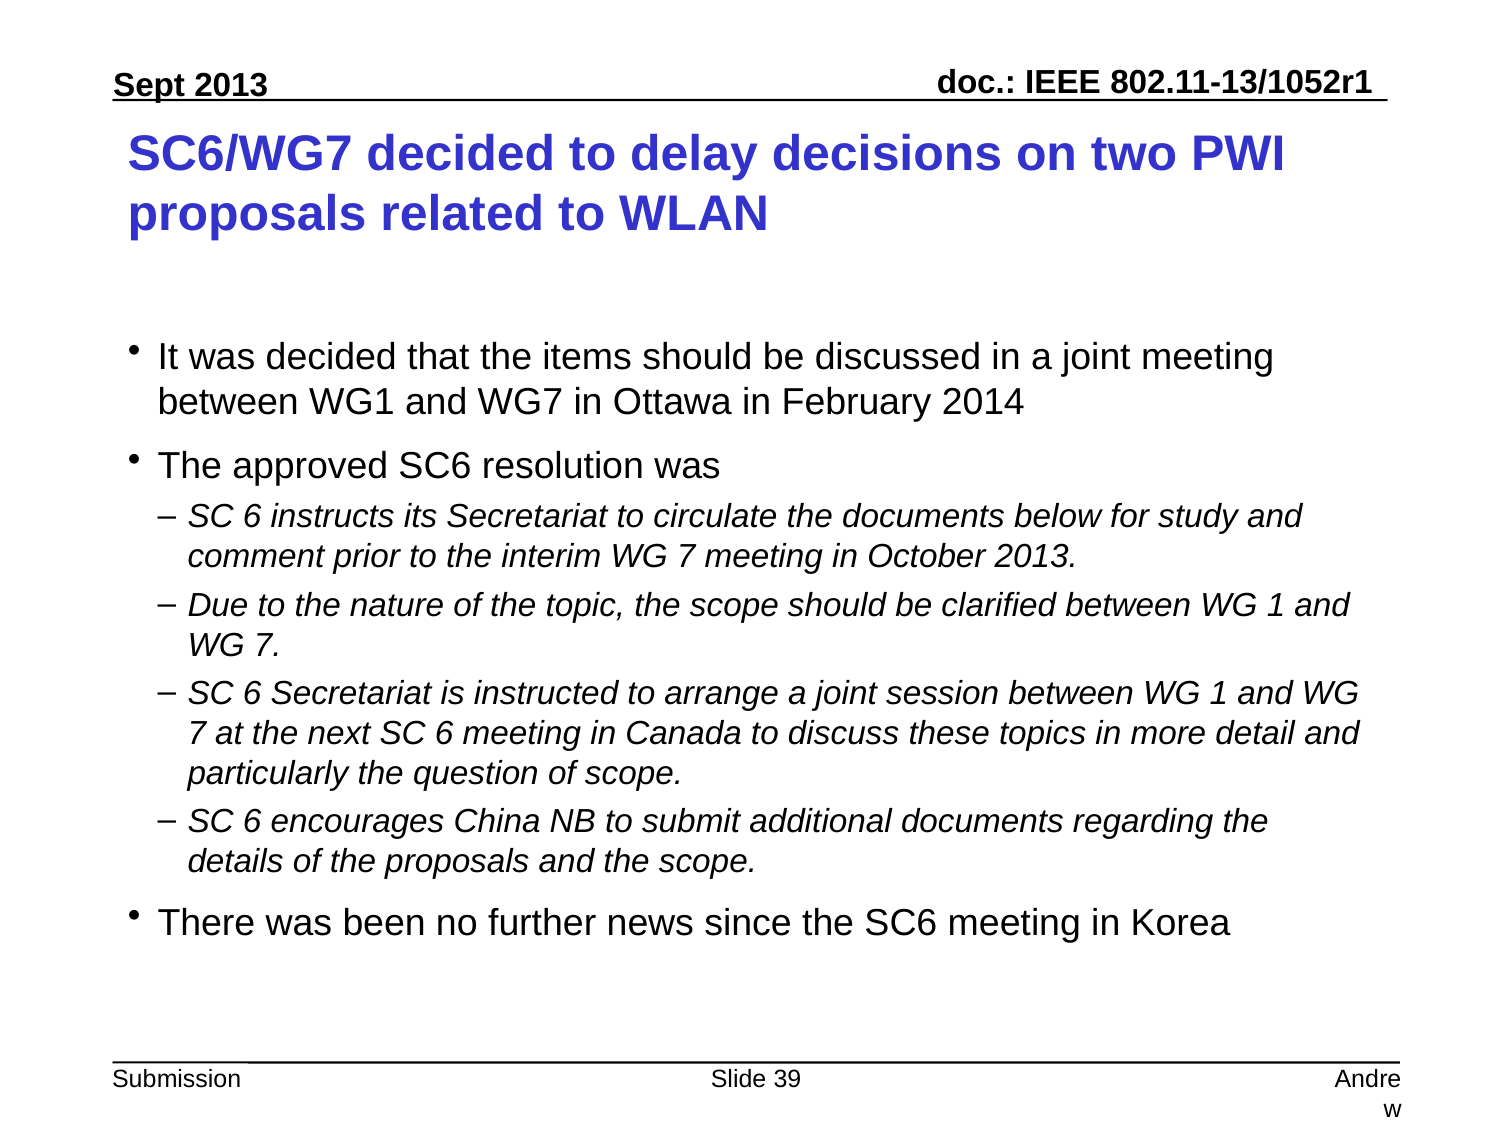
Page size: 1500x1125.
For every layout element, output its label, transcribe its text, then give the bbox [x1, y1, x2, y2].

footer Andrew Myles, Cisco [1320, 1061, 1402, 1093]
title SC6/WG7 decided to delay decisions on two PWI proposals related to WLAN [112, 112, 1388, 288]
slide_number Slide 39 [709, 1061, 803, 1093]
list It was decided that the items should be discussed in a joint meeting between WG1 and WG7 in Ottawa in February 2014 The approved SC6 resolution was SC 6 instructs its Secretariat to circulate the documents below for study and comment prior to the interim WG 7 meeting in October 2013. Due to the nature of the topic, the scope should be clarified between WG 1 and WG 7. SC 6 Secretariat is instructed to arrange a joint session between WG 1 and WG 7 at the next SC 6 meeting in Canada to discuss these topics in more detail and particularly the question of scope. SC 6 encourages China NB to submit additional documents regarding the details of the proposals and the scope. There was been no further news since the SC6 meeting in Korea [112, 324, 1388, 1000]
